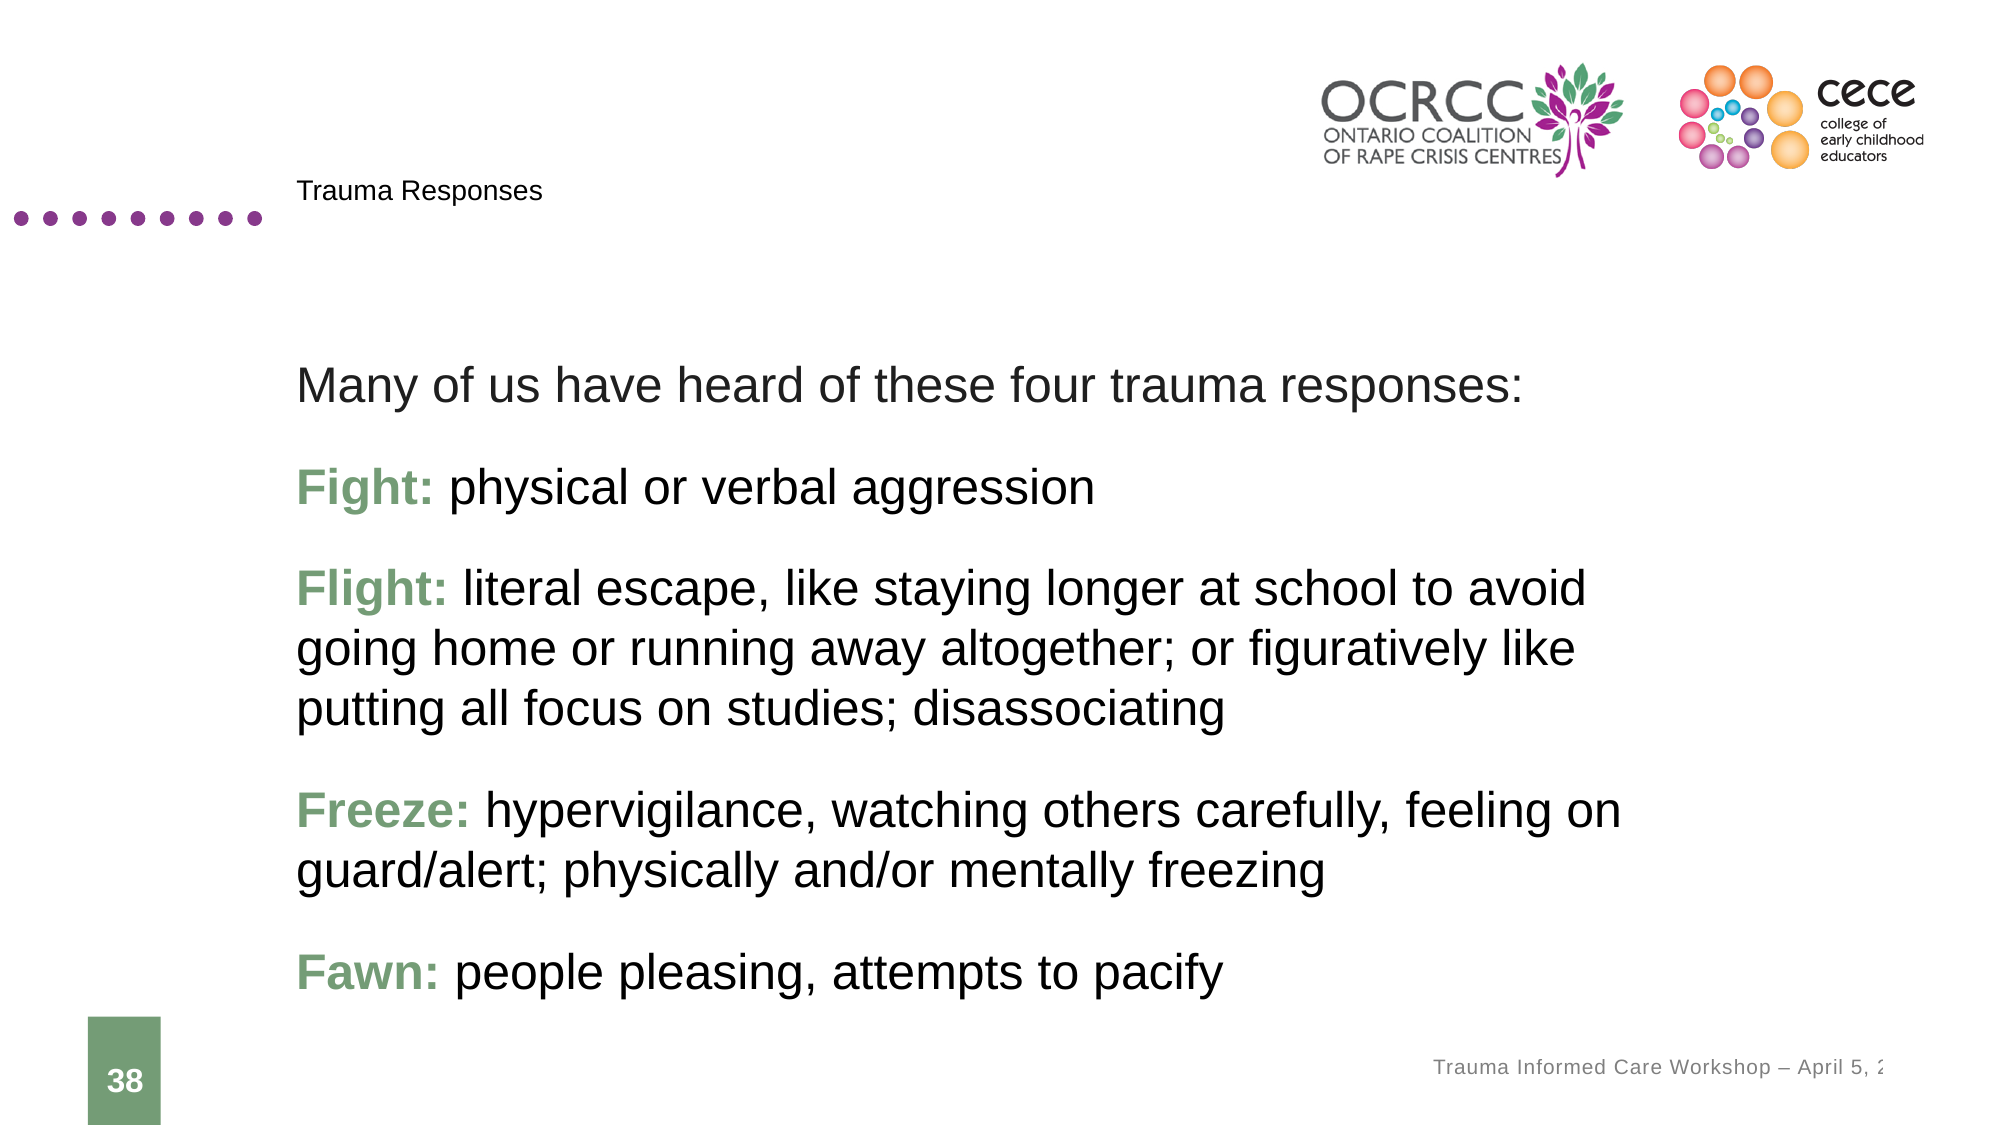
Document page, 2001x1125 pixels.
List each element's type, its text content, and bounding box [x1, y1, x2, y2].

title Trauma Responses [281, 168, 1179, 282]
text_box [87, 1016, 162, 1125]
text_box Many of us have heard of these four trauma responses: Fight: physical or verbal aggression Flight: literal escape, like staying longer at school to avoid going home or running away altogether; or figuratively like putting all focus on studies; disassociating Freeze: hypervigilance, watching others carefully, feeling on guard/alert; physically and/or mentally freezing Fawn: people pleasing, attempts to pacify [281, 345, 1723, 1007]
picture [1669, 61, 1933, 173]
picture [1292, 36, 1651, 209]
text_box Trauma Informed Care Workshop – April 5, 2023 [631, 1048, 1942, 1109]
text_box 38 [91, 1048, 165, 1109]
